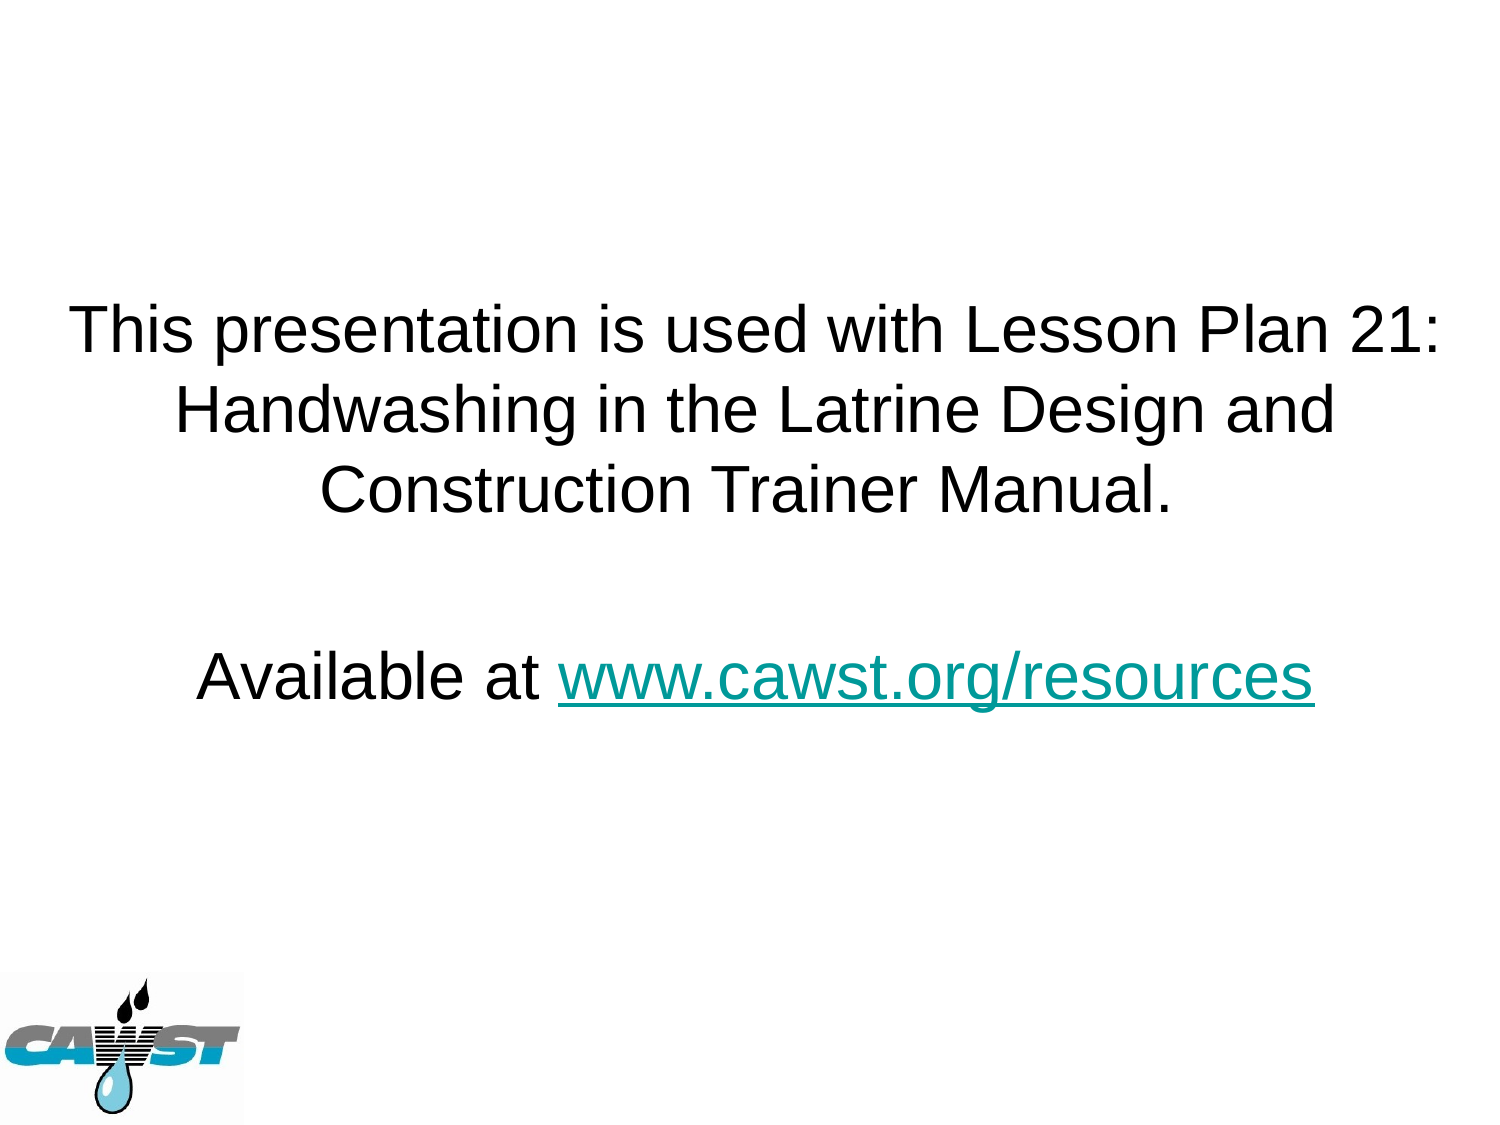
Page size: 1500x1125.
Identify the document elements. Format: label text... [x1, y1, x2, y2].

picture [0, 972, 245, 1125]
text_box This presentation is used with Lesson Plan 21: Handwashing in the Latrine Design and Construction Trainer Manual. Available at www.cawst.org/resources [53, 278, 1459, 721]
